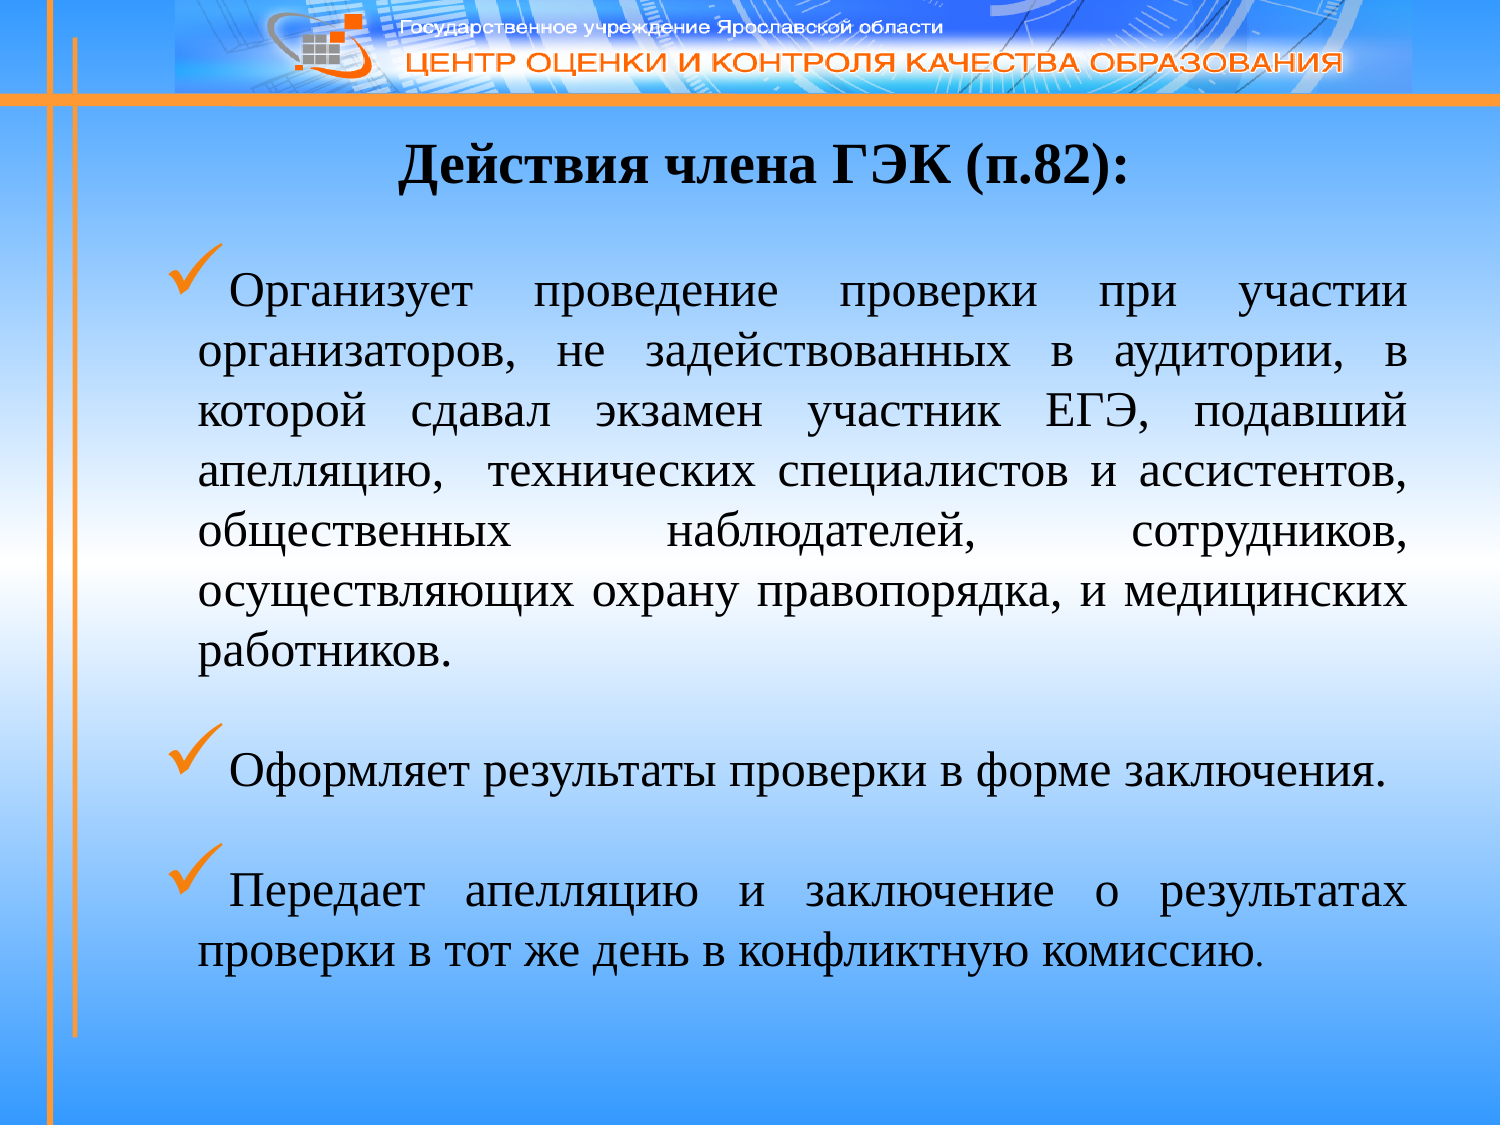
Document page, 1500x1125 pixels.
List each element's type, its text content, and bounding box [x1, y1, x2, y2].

title Действия члена ГЭК (п.82): [64, 66, 1466, 255]
text_box Организует проведение проверки при участии организаторов, не задействованных в аудитории, в которой сдавал экзамен участник ЕГЭ, подавший апелляцию, технических специалистов и ассистентов, общественных наблюдателей, сотрудников, осуществляющих охрану правопорядка, и медицинских работников. Оформляет результаты проверки в форме заключения. Передает апелляцию и заключение о результатах проверки в тот же день в конфликтную комиссию. [147, 249, 1424, 984]
picture [174, 0, 1413, 66]
